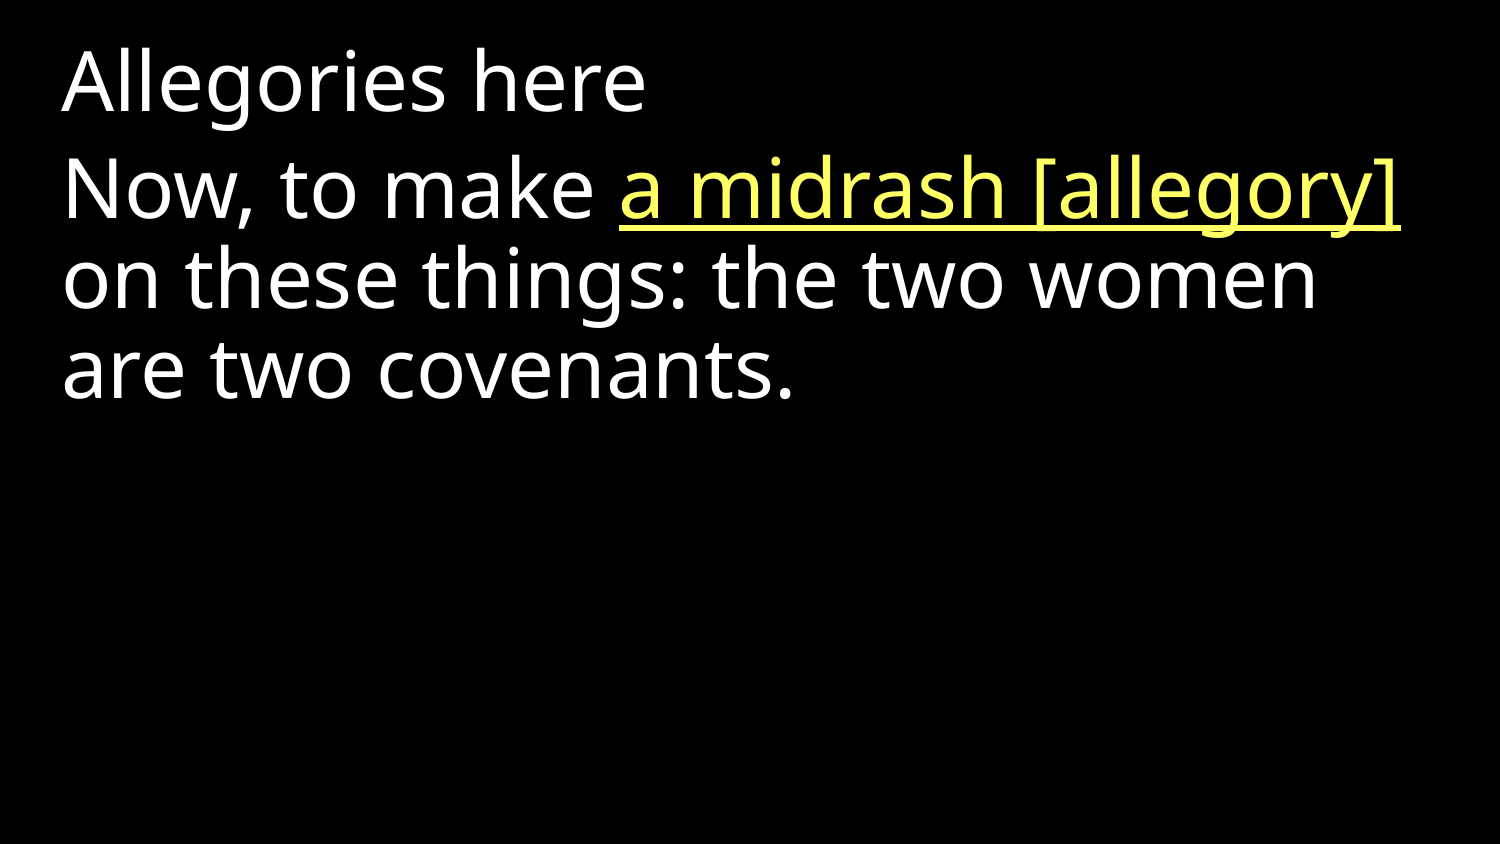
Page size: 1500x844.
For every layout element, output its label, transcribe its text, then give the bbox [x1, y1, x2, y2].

subtitle Allegories here Now, to make a midrash [allegory] on these things: the two women are two covenants. [50, 34, 1450, 797]
